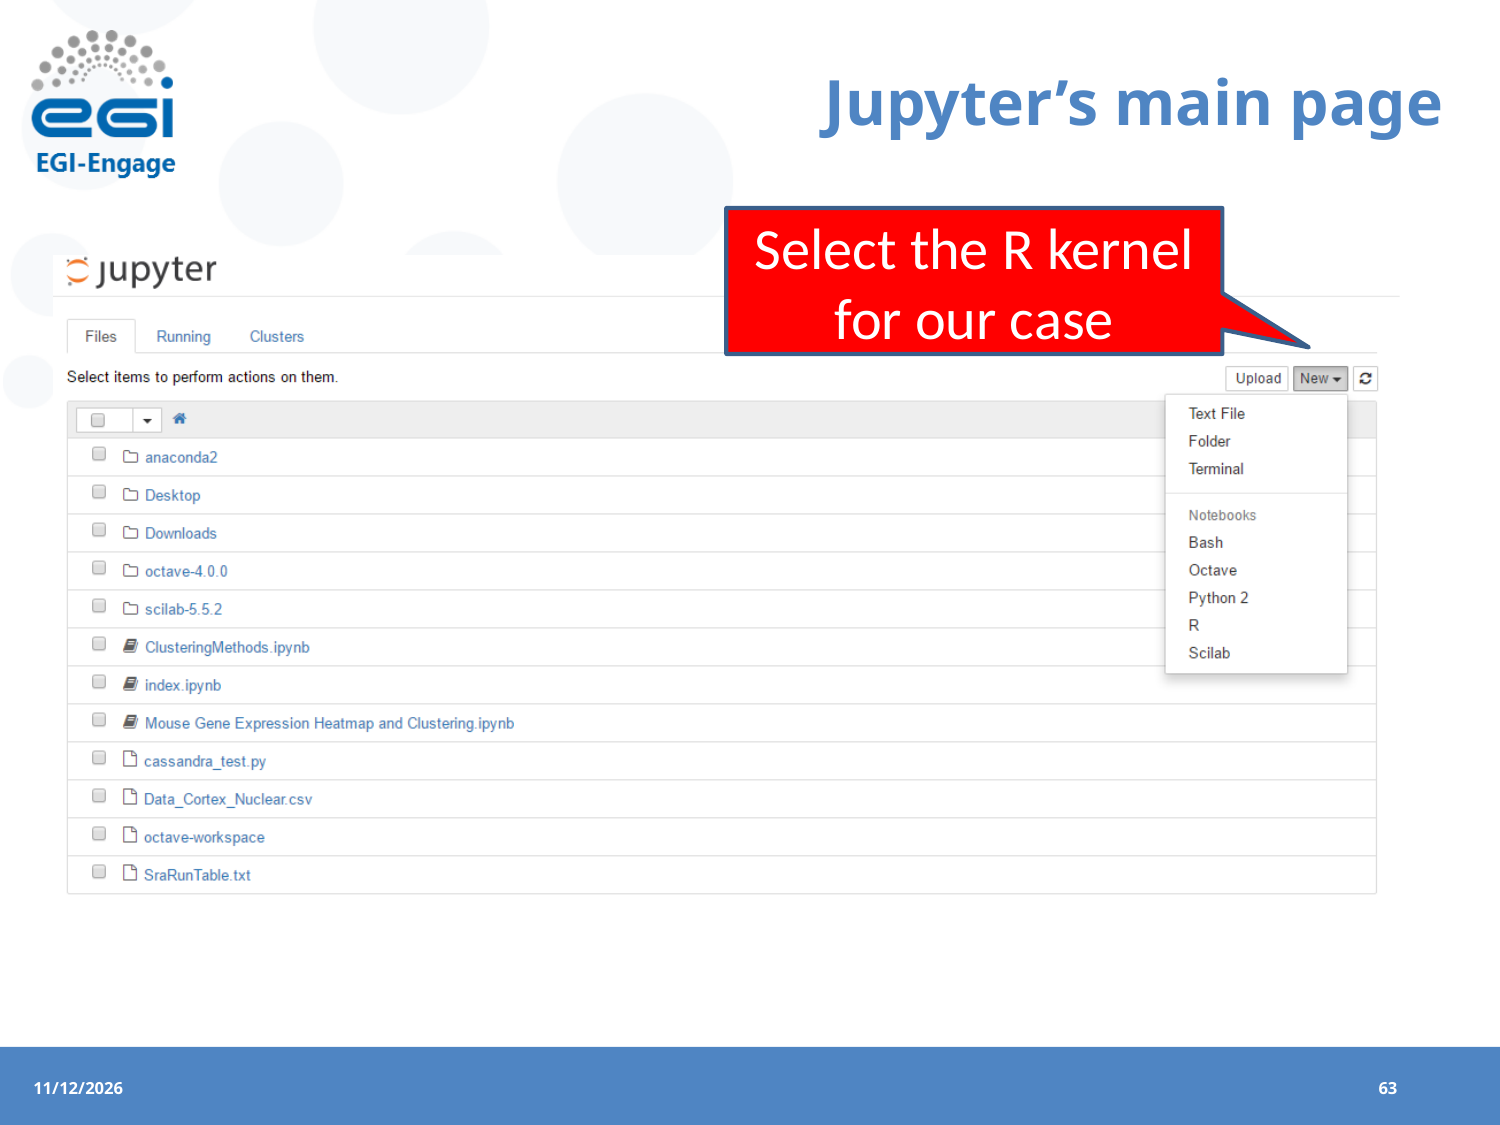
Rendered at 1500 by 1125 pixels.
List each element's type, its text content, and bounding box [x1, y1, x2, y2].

picture [3, 0, 1400, 908]
text_box Select the R kernel for our case [724, 205, 1225, 253]
title Jupyter’s main page [253, 30, 1459, 171]
